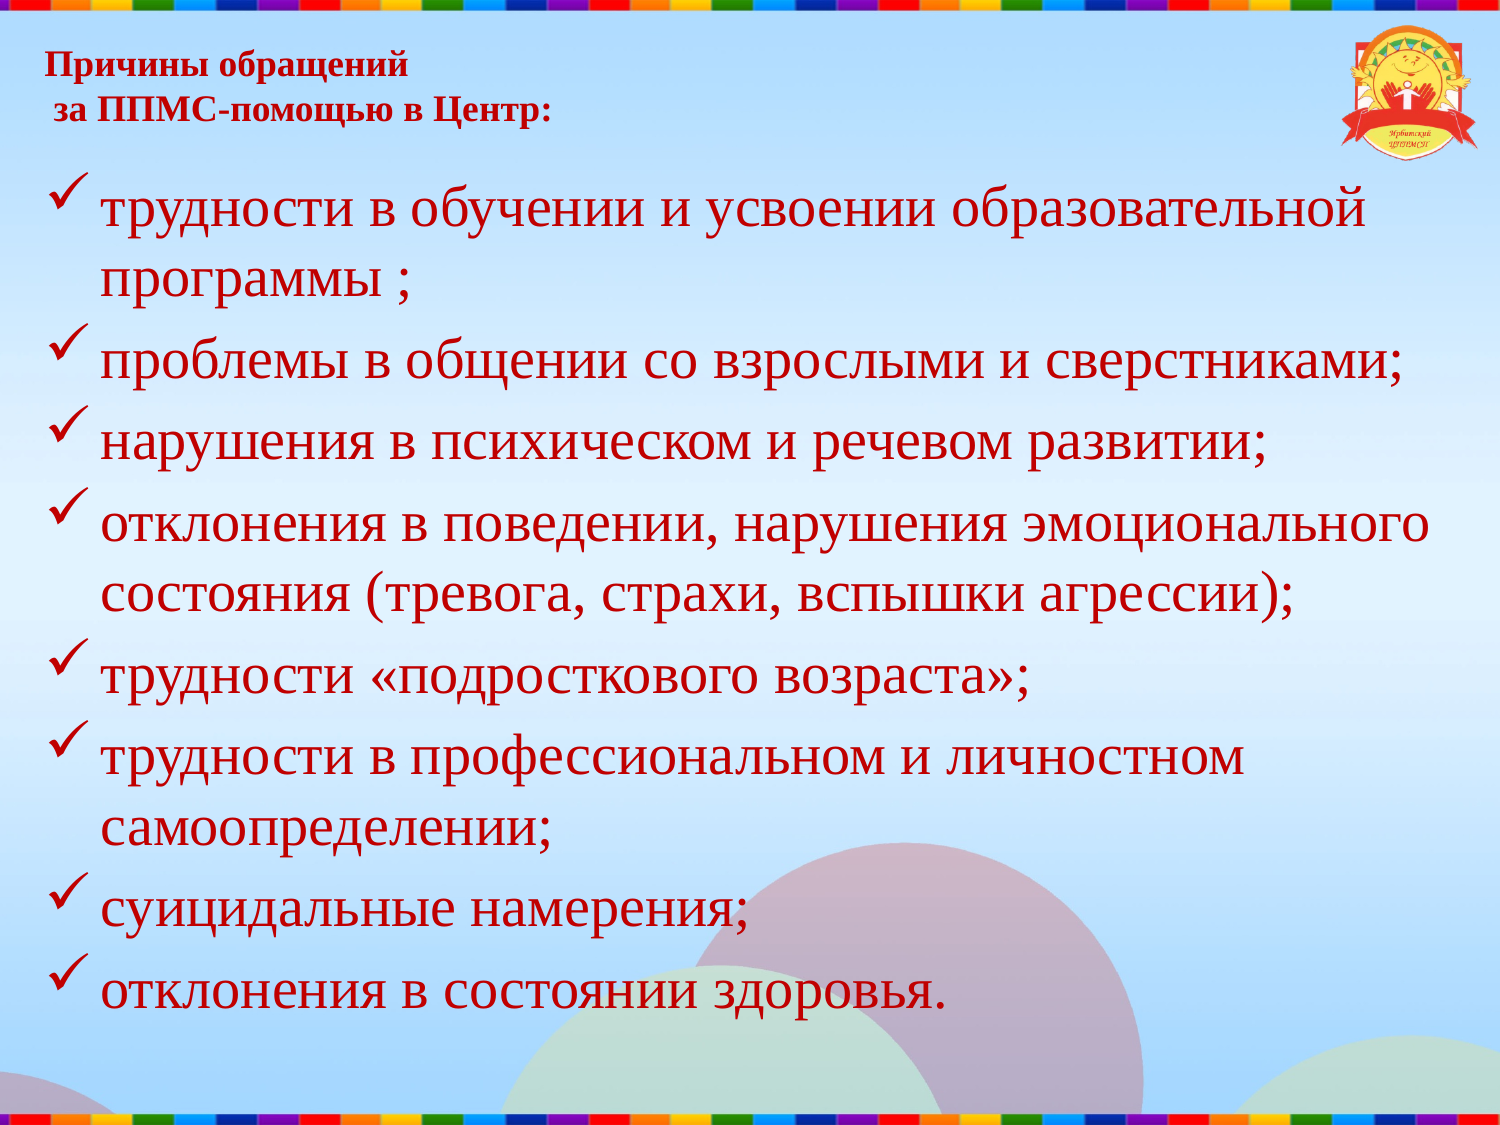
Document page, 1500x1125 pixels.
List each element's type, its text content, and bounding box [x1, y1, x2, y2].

title Причины обращений за ППМС-помощью в Центр: [29, 30, 1329, 138]
list трудности в обучении и усвоении образовательной программы ; проблемы в общении со взрослыми и сверстниками; нарушения в психическом и речевом развитии; отклонения в поведении, нарушения эмоционального состояния (тревога, страхи, вспышки агрессии); трудности «подросткового возраста»; трудности в профессиональном и личностном самоопределении; суицидальные намерения; отклонения в состоянии здоровья. [29, 160, 1471, 1094]
picture [0, 0, 1500, 1125]
